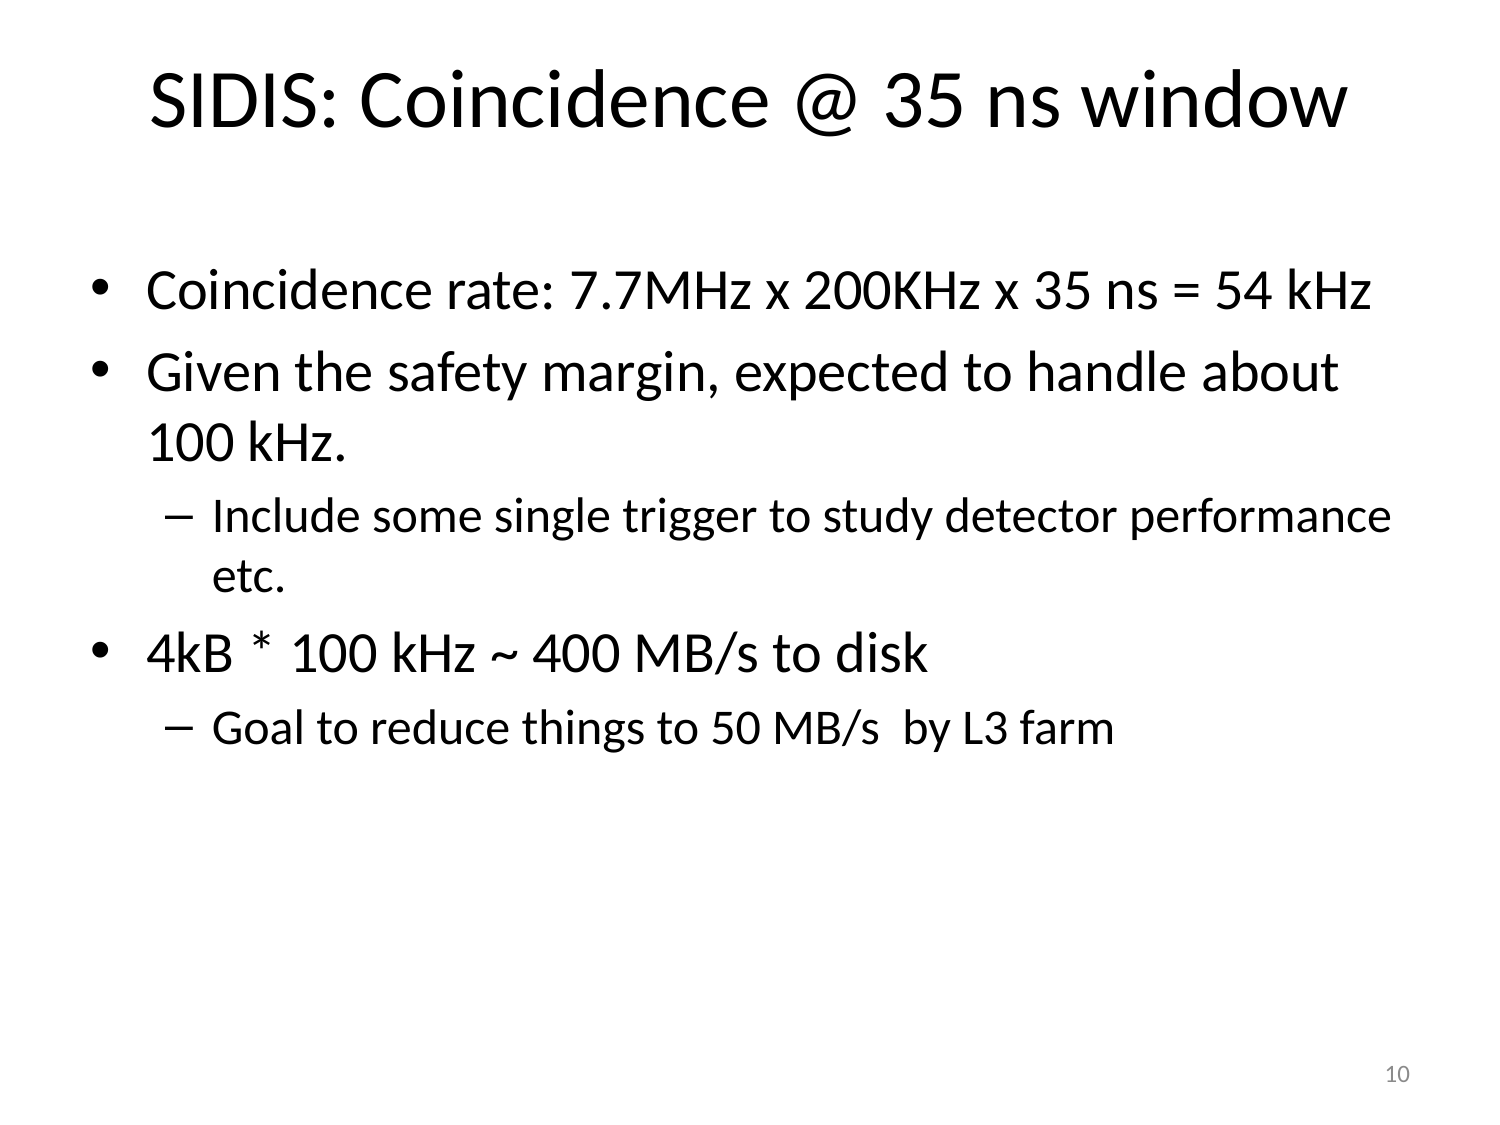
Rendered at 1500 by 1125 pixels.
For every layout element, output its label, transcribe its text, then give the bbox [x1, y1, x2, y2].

slide_number 10 [1074, 1042, 1425, 1103]
title SIDIS: Coincidence @ 35 ns window [0, 0, 1500, 188]
list Coincidence rate: 7.7MHz x 200KHz x 35 ns = 54 kHz Given the safety margin, expected to handle about 100 kHz. Include some single trigger to study detector performance etc. 4kB * 100 kHz ~ 400 MB/s to disk Goal to reduce things to 50 MB/s by L3 farm [75, 162, 1413, 1089]
